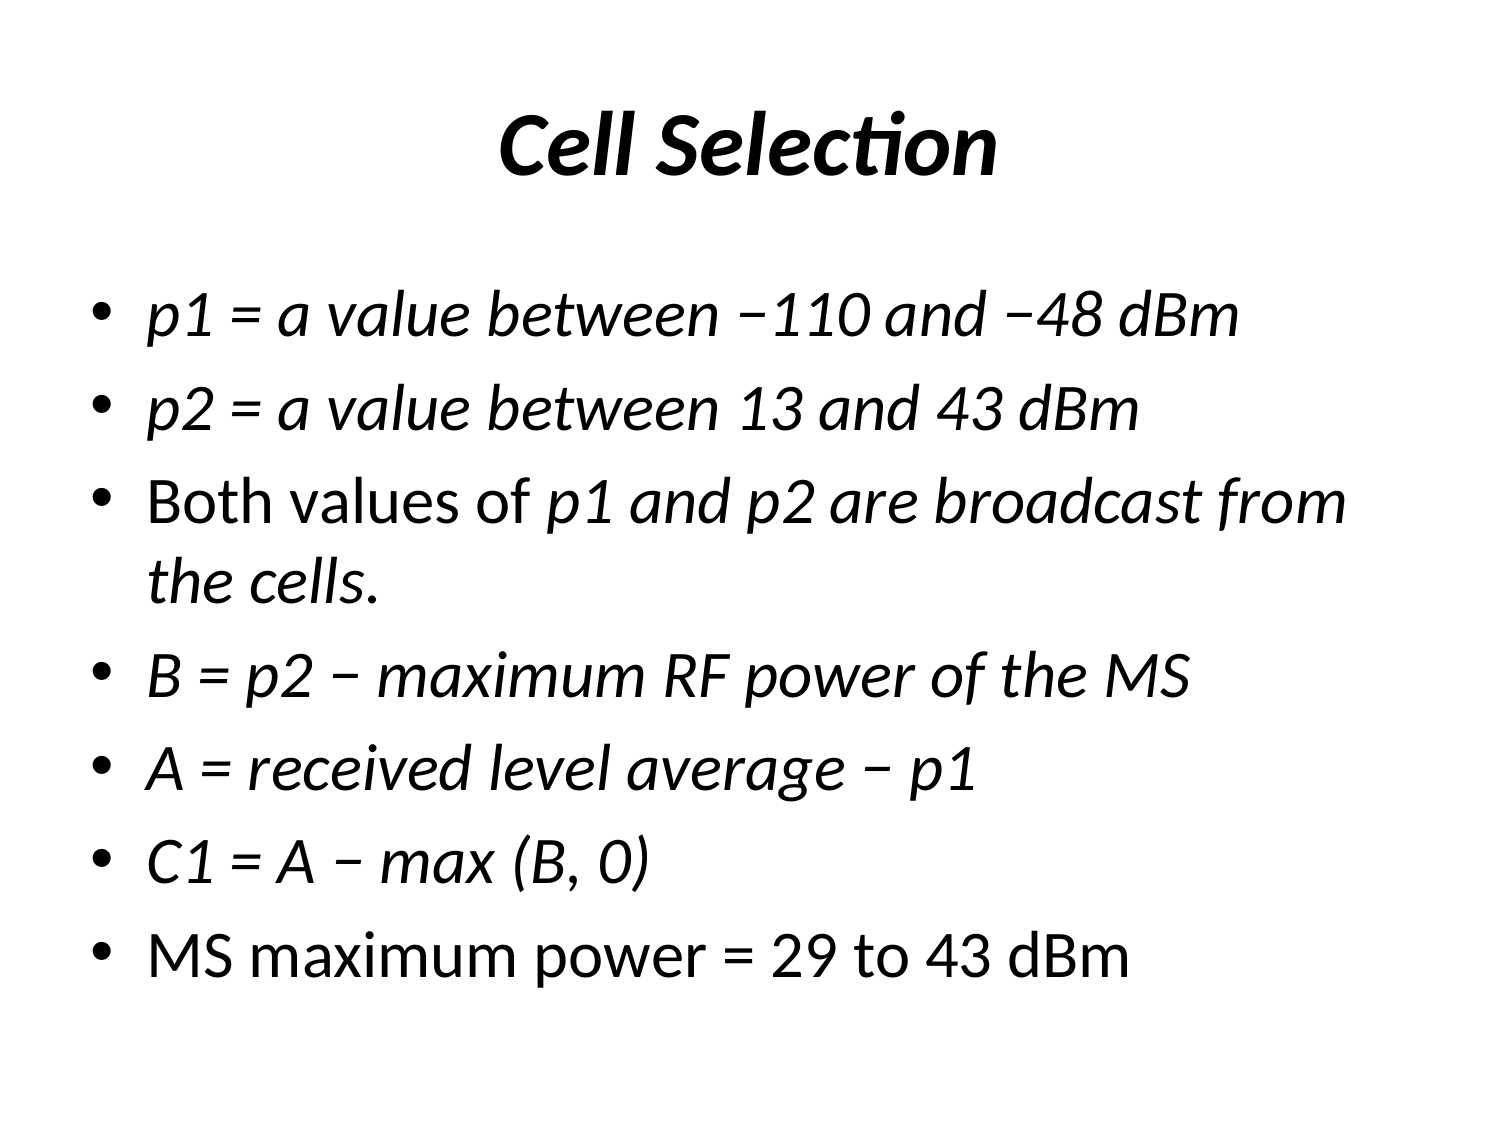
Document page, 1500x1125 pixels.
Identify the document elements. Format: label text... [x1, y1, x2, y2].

list p1 = a value between −110 and −48 dBm p2 = a value between 13 and 43 dBm Both values of p1 and p2 are broadcast from the cells. B = p2 − maximum RF power of the MS A = received level average − p1 C1 = A − max (B, 0) MS maximum power = 29 to 43 dBm [75, 262, 1425, 1005]
title Cell Selection [75, 45, 1425, 233]
